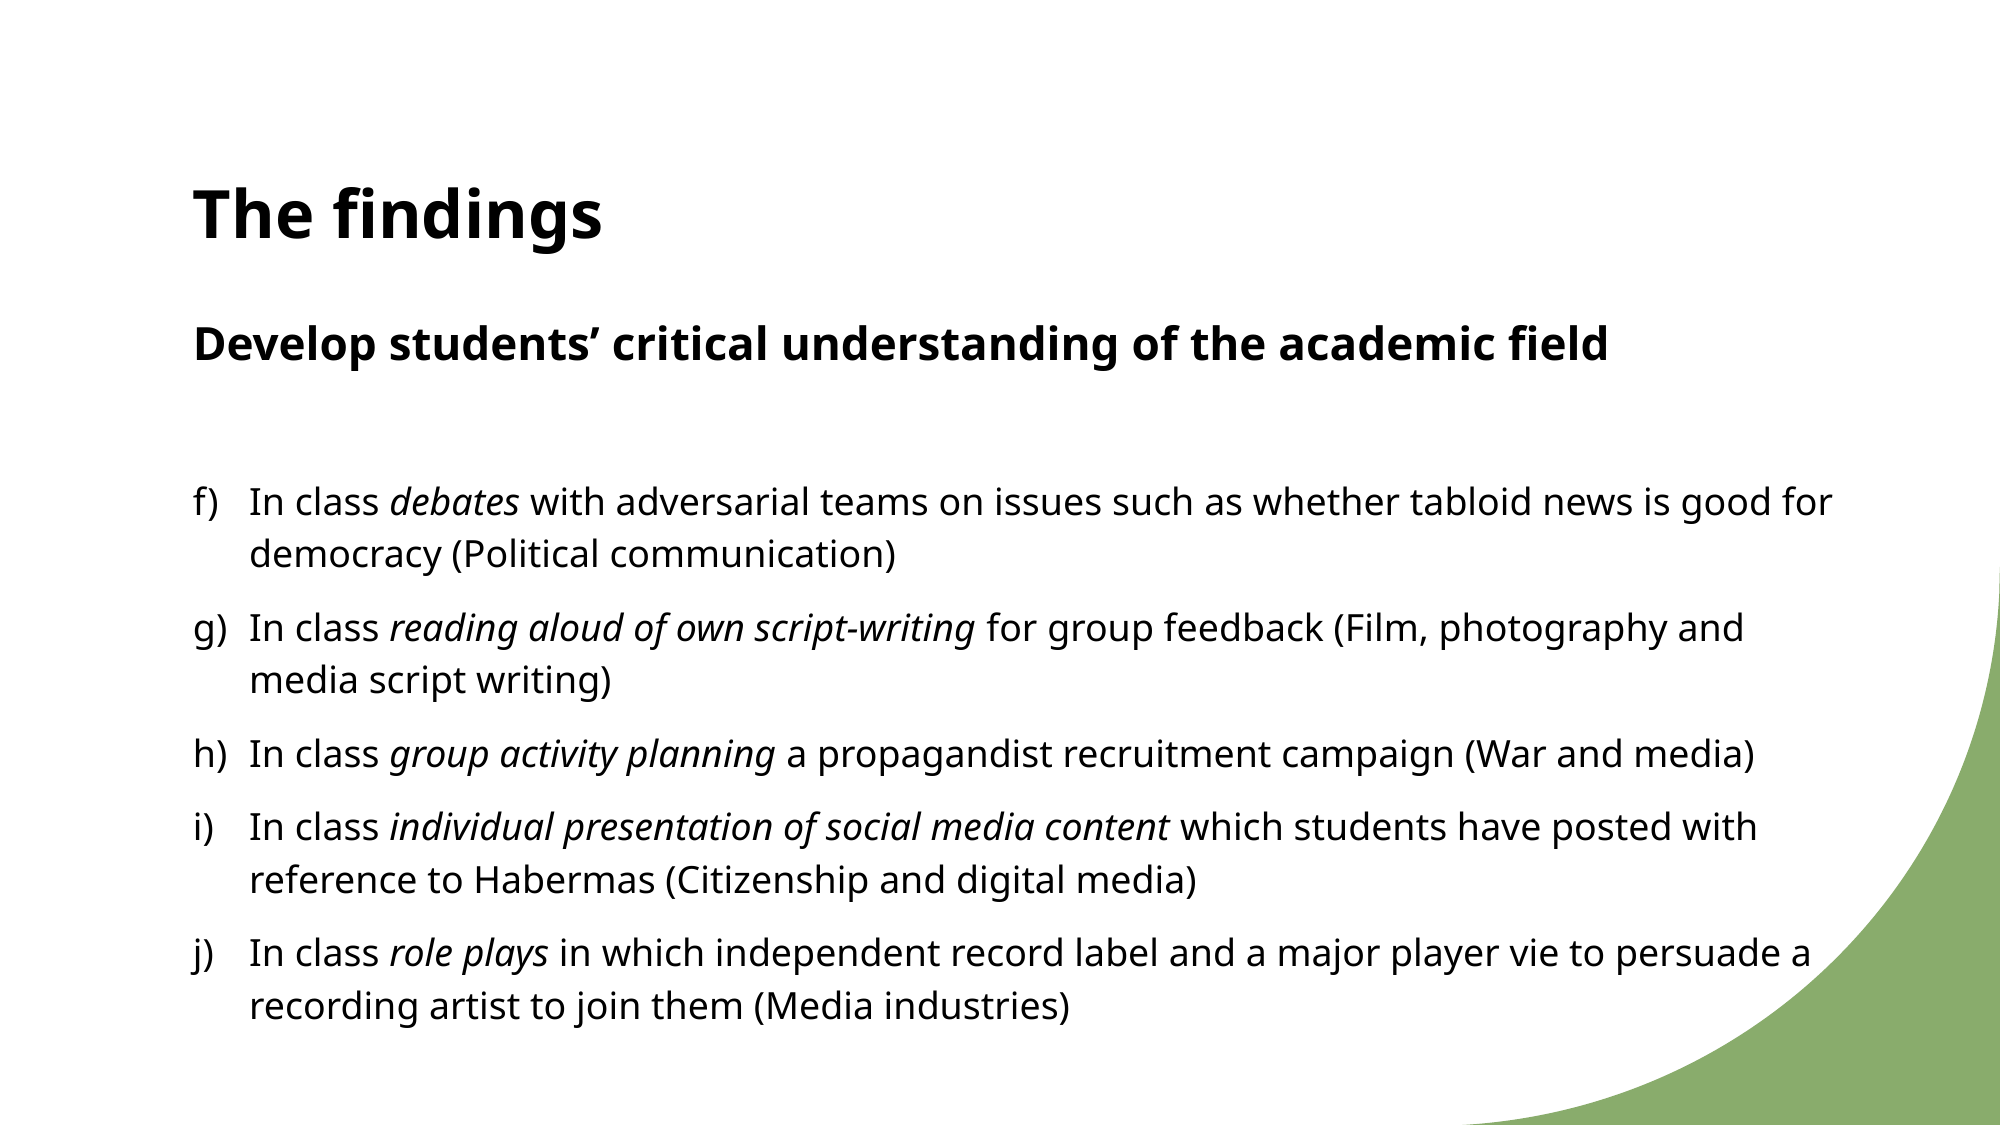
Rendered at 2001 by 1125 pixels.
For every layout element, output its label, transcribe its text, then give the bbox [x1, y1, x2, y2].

subtitle Develop students’ critical understanding of the academic field In class debates with adversarial teams on issues such as whether tabloid news is good for democracy (Political communication) In class reading aloud of own script-writing for group feedback (Film, photography and media script writing) In class group activity planning a propagandist recruitment campaign (War and media) In class individual presentation of social media content which students have posted with reference to Habermas (Citizenship and digital media) In class role plays in which independent record label and a major player vie to persuade a recording artist to join them (Media industries) [177, 210, 1860, 1125]
title The findings [177, 143, 1678, 210]
